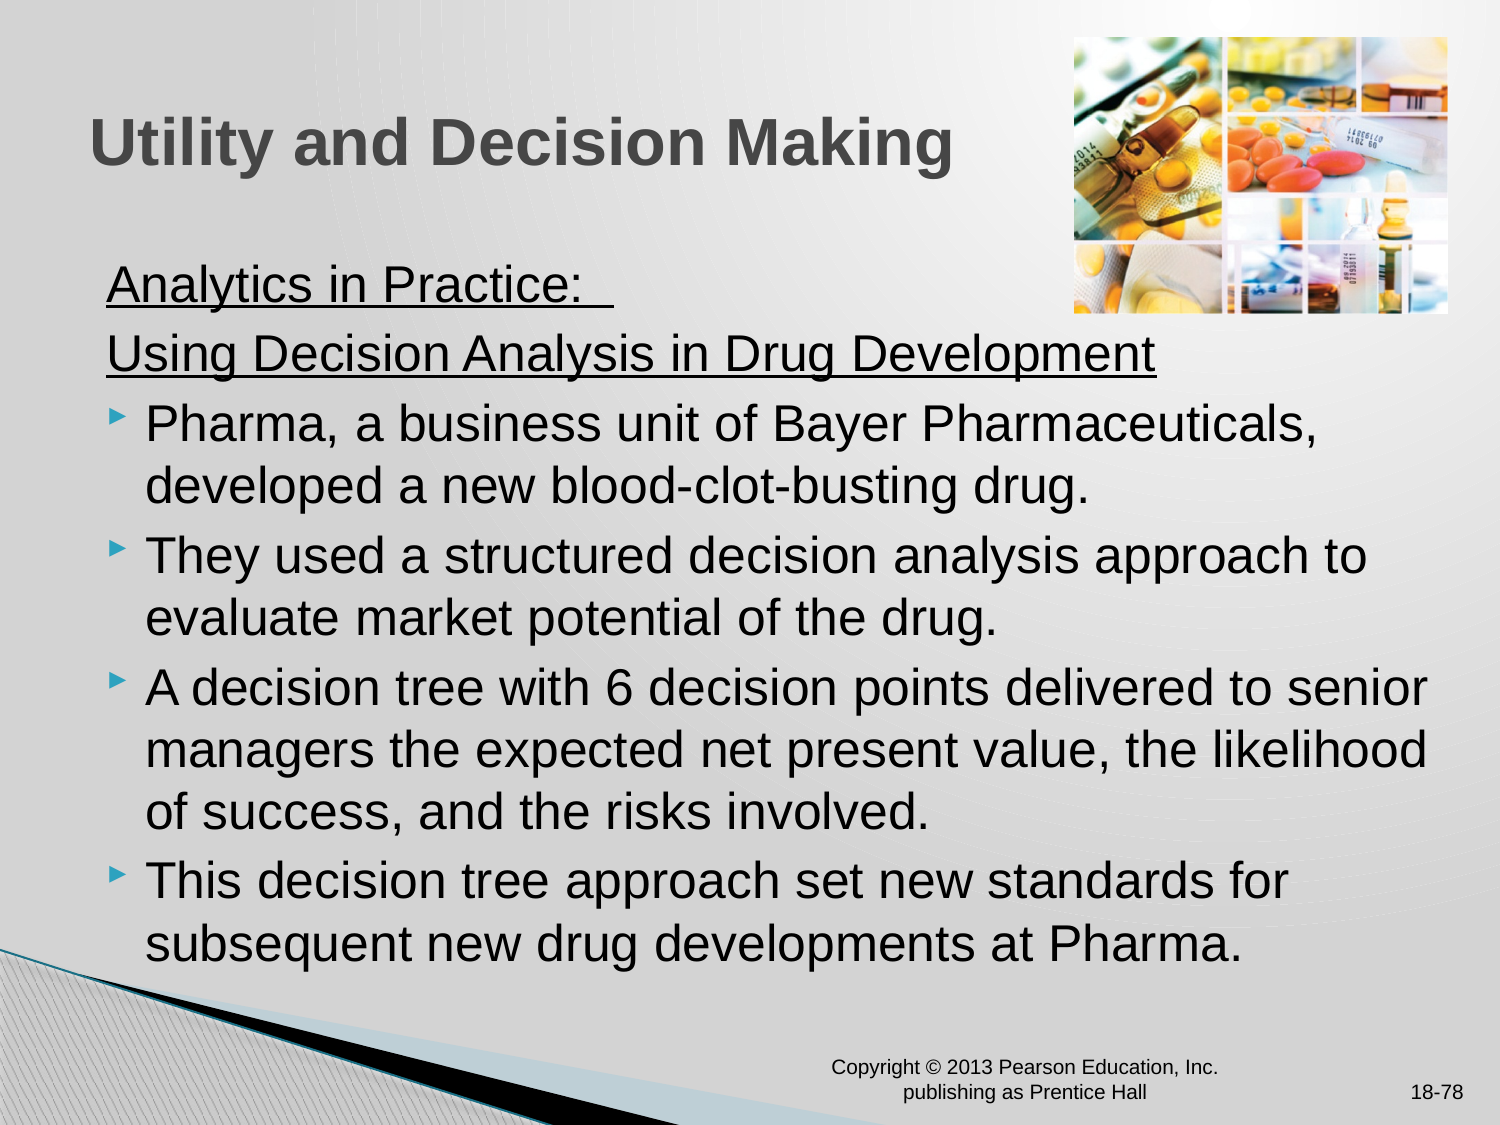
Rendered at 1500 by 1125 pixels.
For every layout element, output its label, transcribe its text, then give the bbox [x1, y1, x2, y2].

picture [1074, 37, 1448, 314]
slide_number 18-78 [1362, 1051, 1479, 1112]
list Analytics in Practice: Using Decision Analysis in Drug Development Pharma, a business unit of Bayer Pharmaceuticals, developed a new blood-clot-busting drug. They used a structured decision analysis approach to evaluate market potential of the drug. A decision tree with 6 decision points delivered to senior managers the expected net present value, the likelihood of success, and the risks involved. This decision tree approach set new standards for subsequent new drug developments at Pharma. [74, 242, 1448, 986]
title Utility and Decision Making [75, 45, 1068, 233]
footer Copyright © 2013 Pearson Education, Inc. publishing as Prentice Hall [812, 1051, 1238, 1112]
